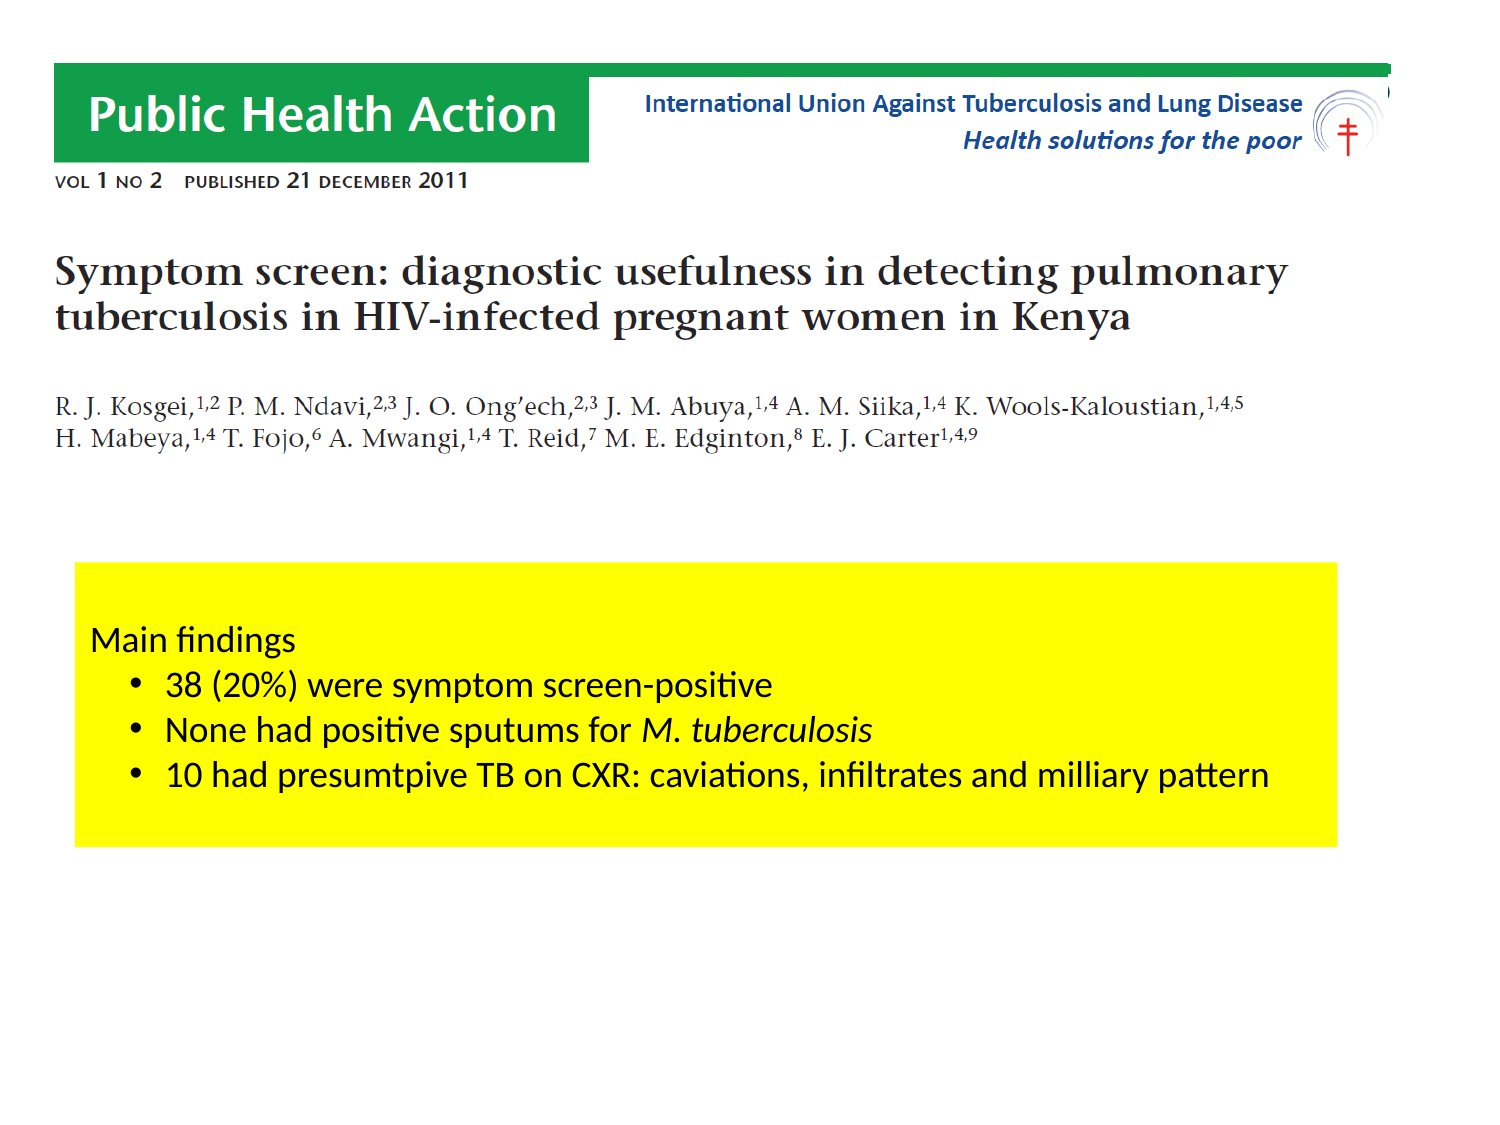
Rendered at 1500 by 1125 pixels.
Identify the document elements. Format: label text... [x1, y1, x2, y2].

picture [37, 37, 1418, 455]
text_box Main findings 38 (20%) were symptom screen-positive None had positive sputums for M. tuberculosis 10 had presumtpive TB on CXR: caviations, infiltrates and milliary pattern [74, 562, 1338, 848]
